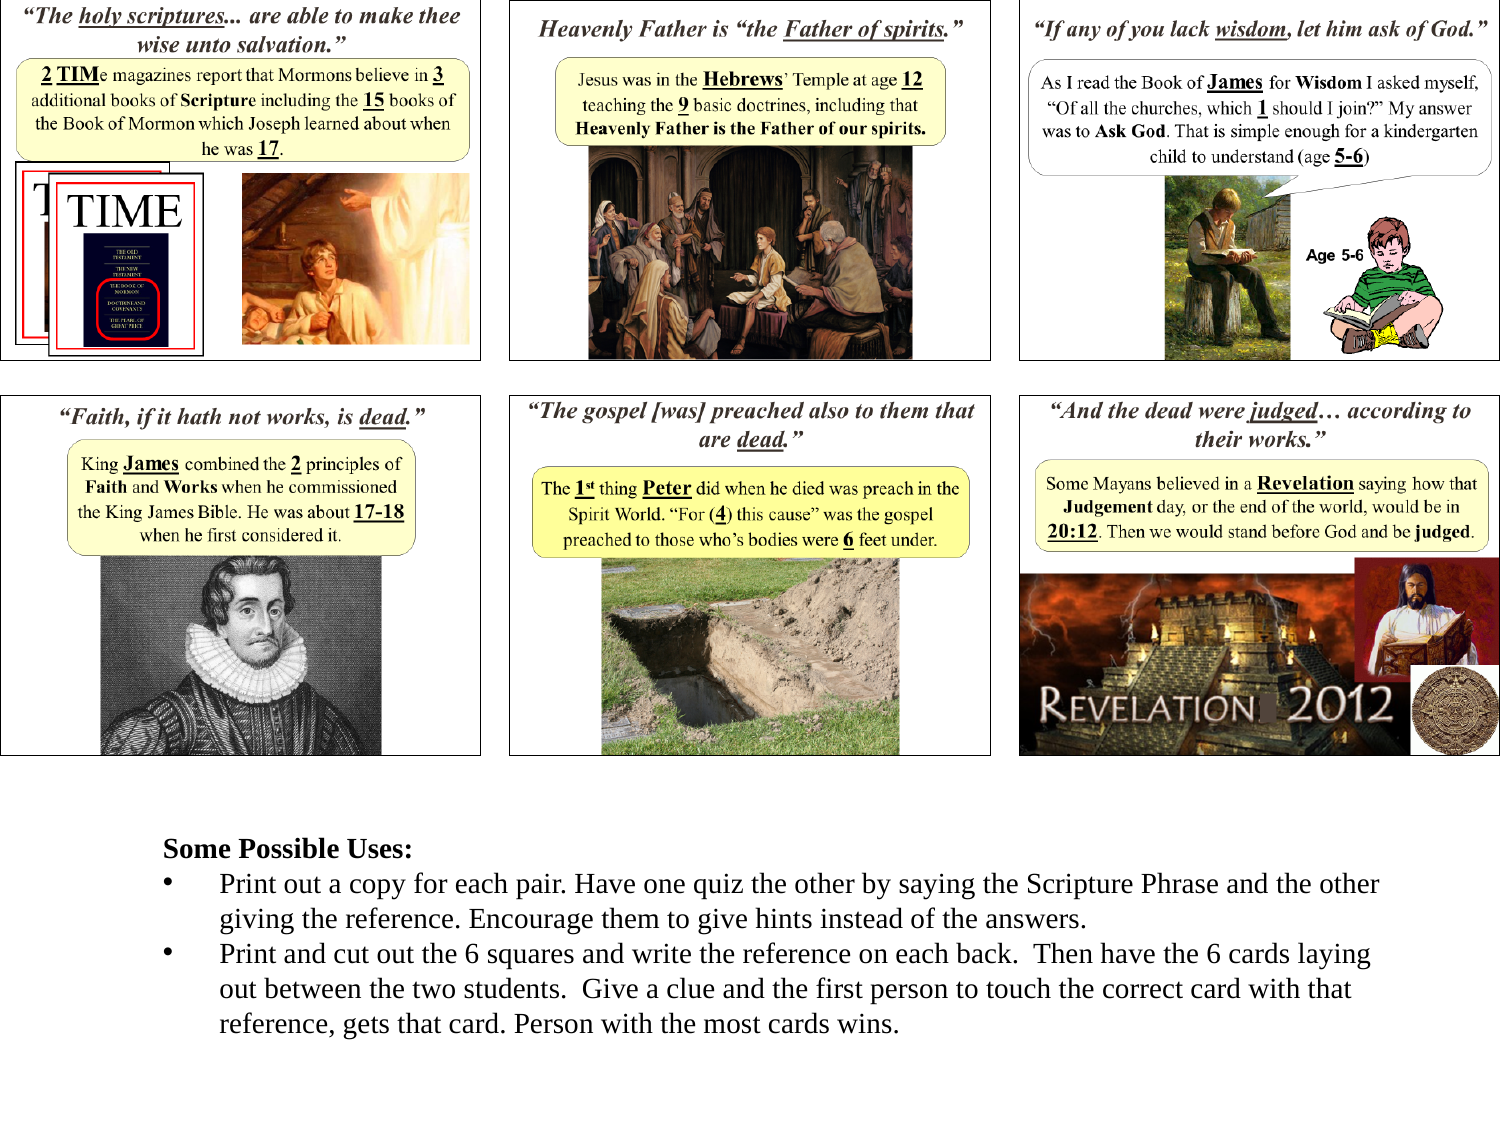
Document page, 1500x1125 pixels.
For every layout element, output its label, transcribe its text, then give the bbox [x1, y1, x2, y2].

picture [1019, 0, 1500, 361]
picture [0, 395, 481, 756]
picture [1019, 395, 1500, 756]
picture [509, 0, 991, 361]
text_box Some Possible Uses: Print out a copy for each pair. Have one quiz the other by saying the Scripture Phrase and the other giving the reference. Encourage them to give hints instead of the answers. Print and cut out the 6 squares and write the reference on each back. Then have the 6 cards laying out between the two students. Give a clue and the first person to touch the correct card with that reference, gets that card. Person with the most cards wins. [148, 821, 1421, 1047]
picture [509, 395, 991, 756]
picture [0, 0, 481, 361]
